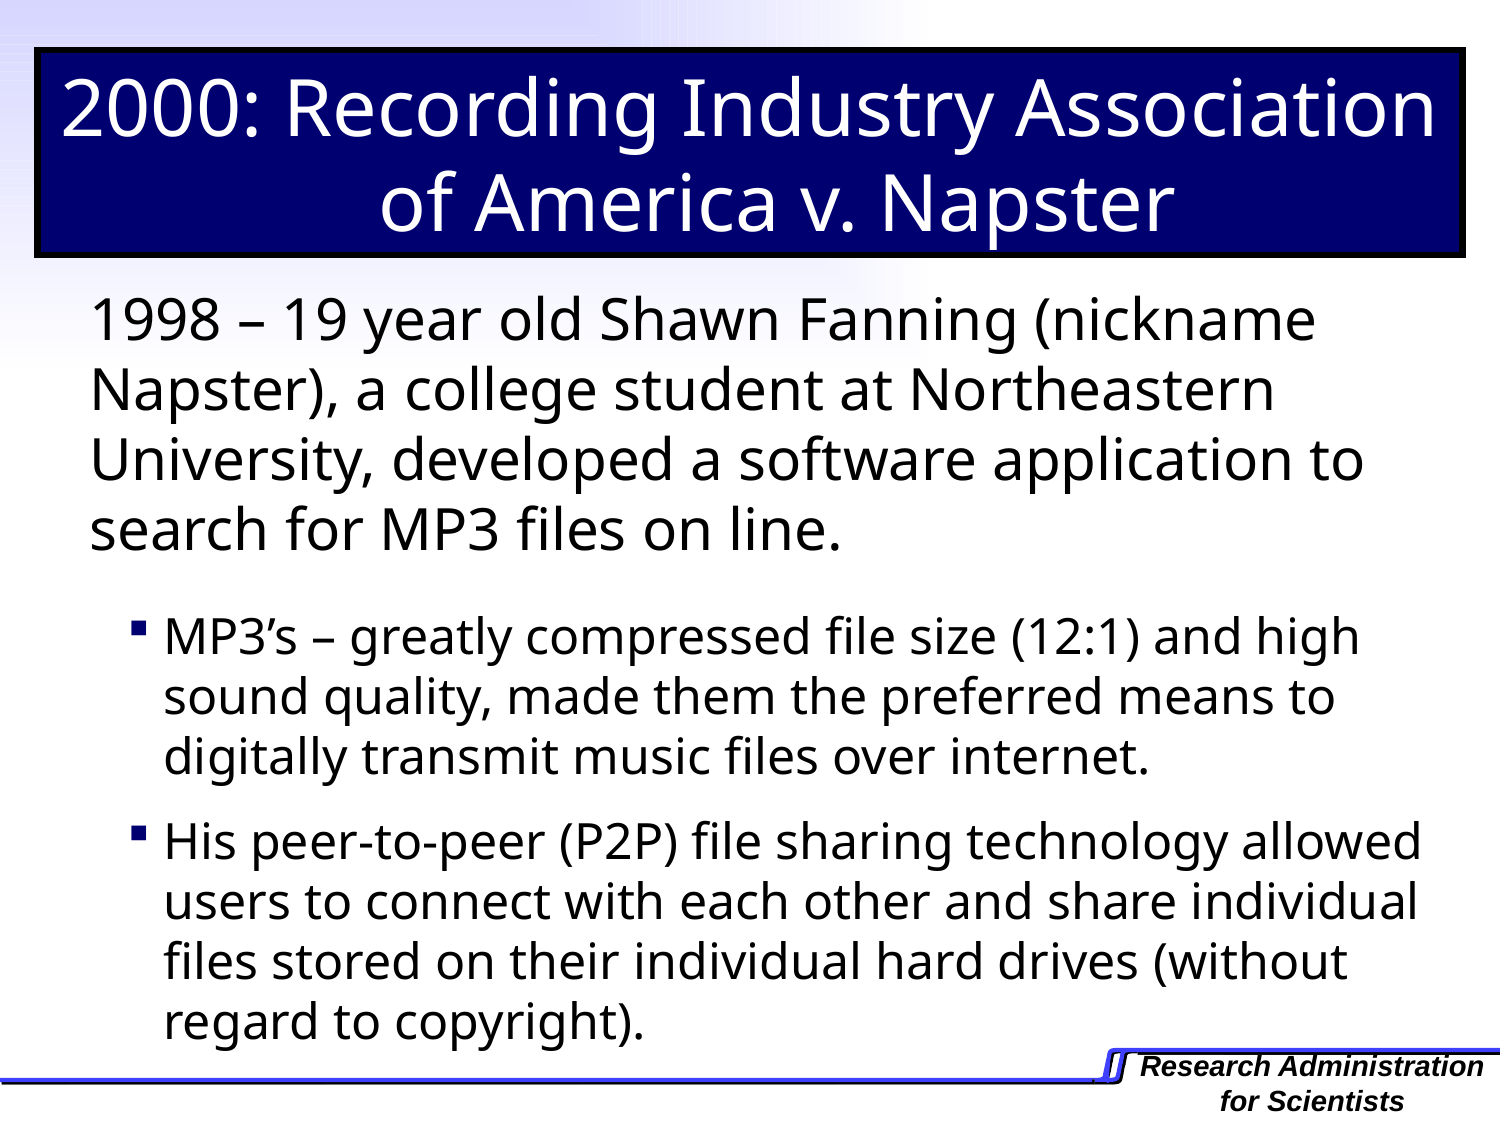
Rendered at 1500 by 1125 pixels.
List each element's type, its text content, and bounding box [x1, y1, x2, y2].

text_box 2000: Recording Industry Association of America v. Napster [37, 49, 1463, 255]
text_box 1998 – 19 year old Shawn Fanning (nickname Napster), a college student at Northeastern University, developed a software application to search for MP3 files on line. MP3’s – greatly compressed file size (12:1) and high sound quality, made them the preferred means to digitally transmit music files over internet. His peer-to-peer (P2P) file sharing technology allowed users to connect with each other and share individual files stored on their individual hard drives (without regard to copyright). [0, 274, 1463, 1058]
